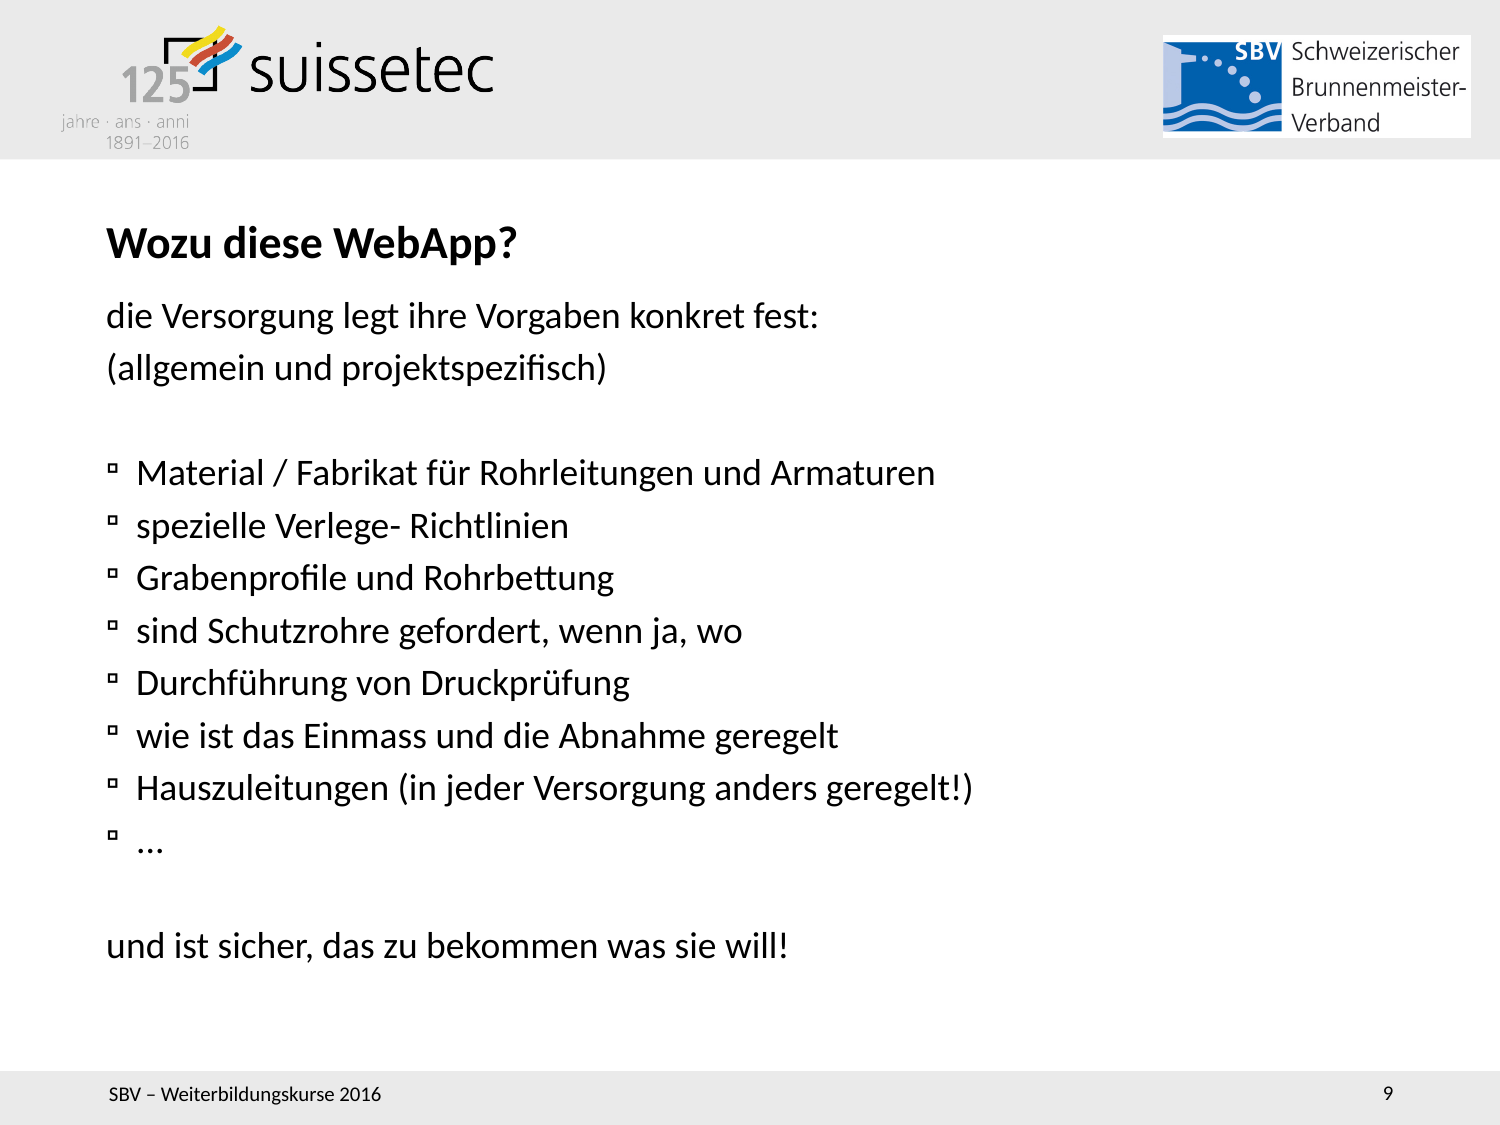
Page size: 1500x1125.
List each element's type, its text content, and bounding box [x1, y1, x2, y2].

title Wozu diese WebApp? [106, 212, 1394, 280]
picture [1163, 35, 1471, 138]
picture [61, 25, 493, 149]
slide_number 9 [1320, 1079, 1394, 1115]
list die Versorgung legt ihre Vorgaben konkret fest: (allgemein und projektspezifisch) Material / Fabrikat für Rohrleitungen und Armaturen spezielle Verlege- Richtlinien Grabenprofile und Rohrbettung sind Schutzrohre gefordert, wenn ja, wo Durchführung von Druckprüfung wie ist das Einmass und die Abnahme geregelt Hauszuleitungen (in jeder Versorgung anders geregelt!) ... und ist sicher, das zu bekommen was sie will! [106, 290, 1394, 1043]
slide_number SBV – Weiterbildungskurse 2016 [108, 1079, 408, 1116]
